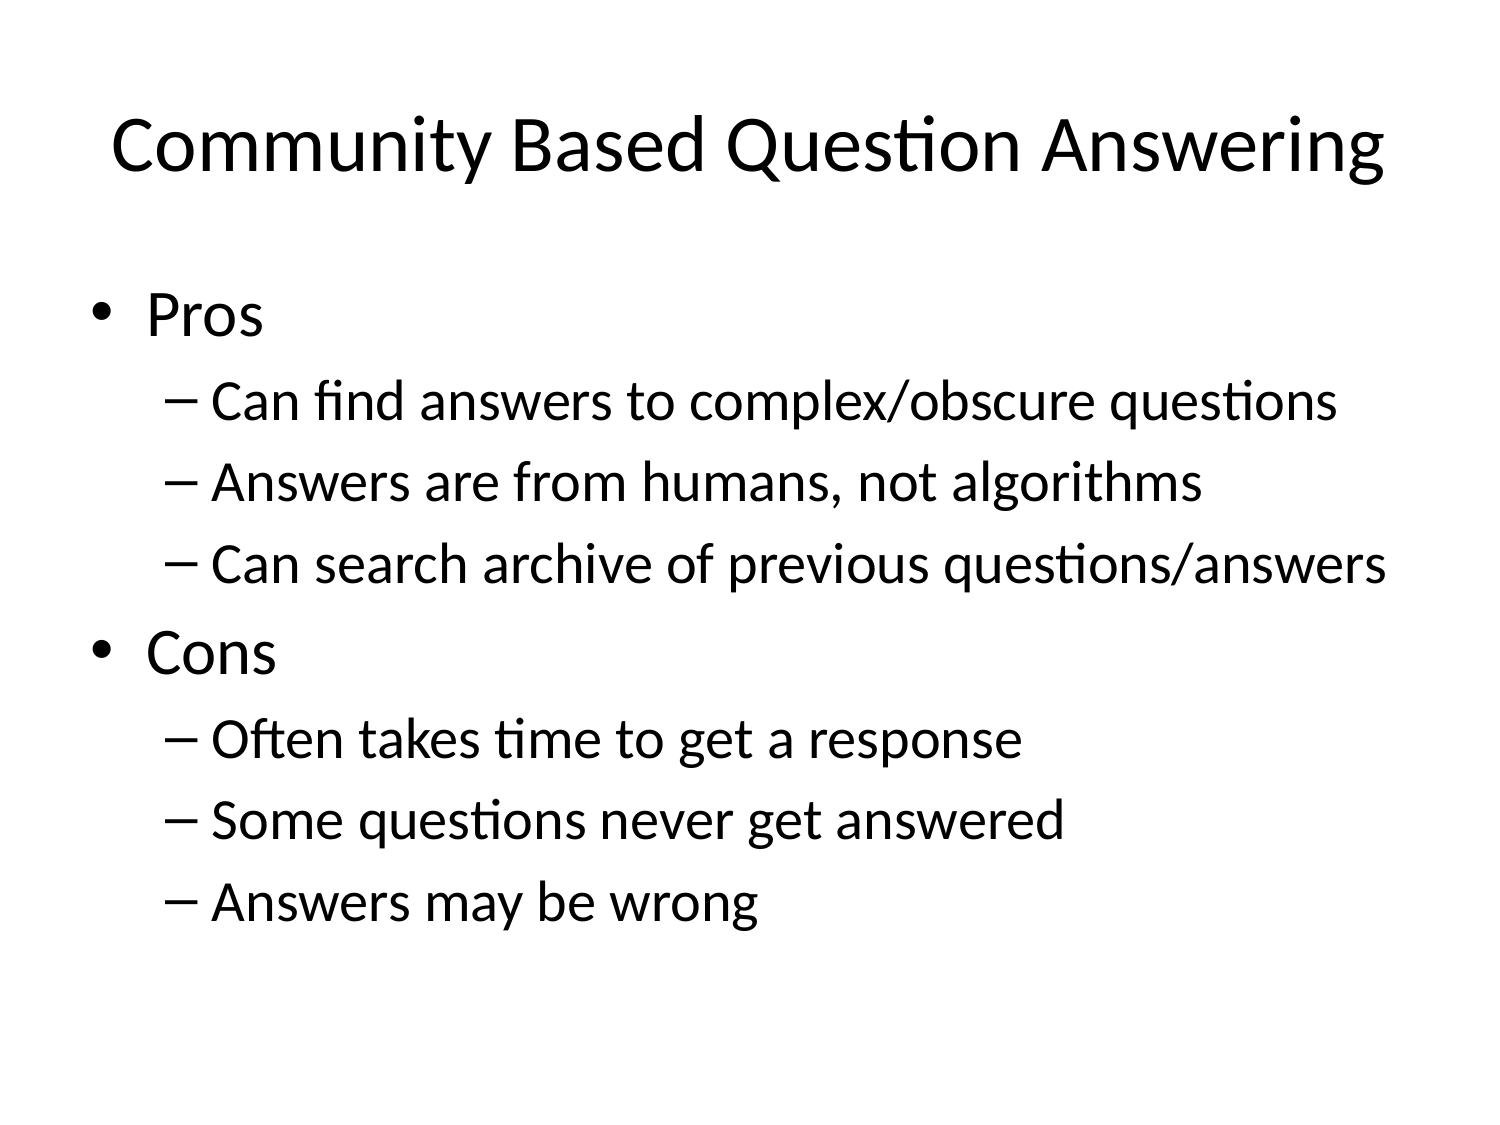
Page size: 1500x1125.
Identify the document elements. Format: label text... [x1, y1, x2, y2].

title Community Based Question Answering [75, 45, 1425, 233]
list Pros Can find answers to complex/obscure questions Answers are from humans, not algorithms Can search archive of previous questions/answers Cons Often takes time to get a response Some questions never get answered Answers may be wrong [75, 262, 1425, 1005]
